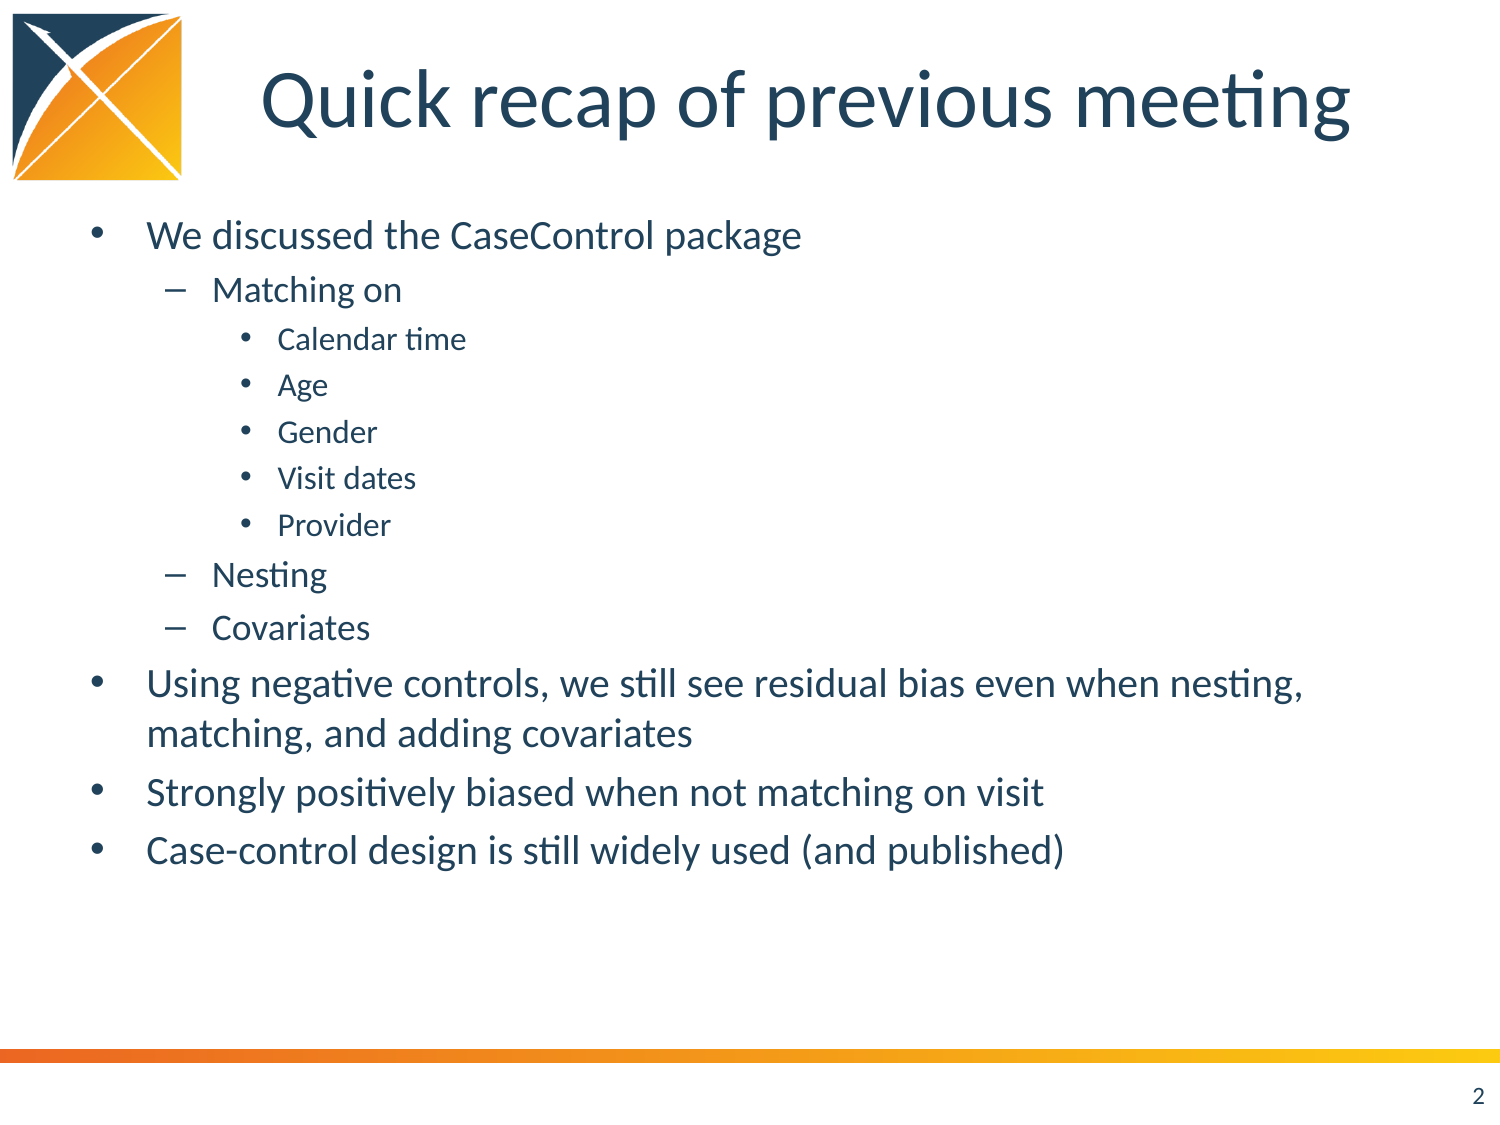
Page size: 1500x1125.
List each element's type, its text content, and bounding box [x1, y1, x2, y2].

slide_number 2 [1149, 1065, 1500, 1125]
picture [0, 0, 206, 200]
list We discussed the CaseControl package Matching on Calendar time Age Gender Visit dates Provider Nesting Covariates Using negative controls, we still see residual bias even when nesting, matching, and adding covariates Strongly positively biased when not matching on visit Case-control design is still widely used (and published) [75, 200, 1425, 1005]
title Quick recap of previous meeting [187, 24, 1425, 163]
